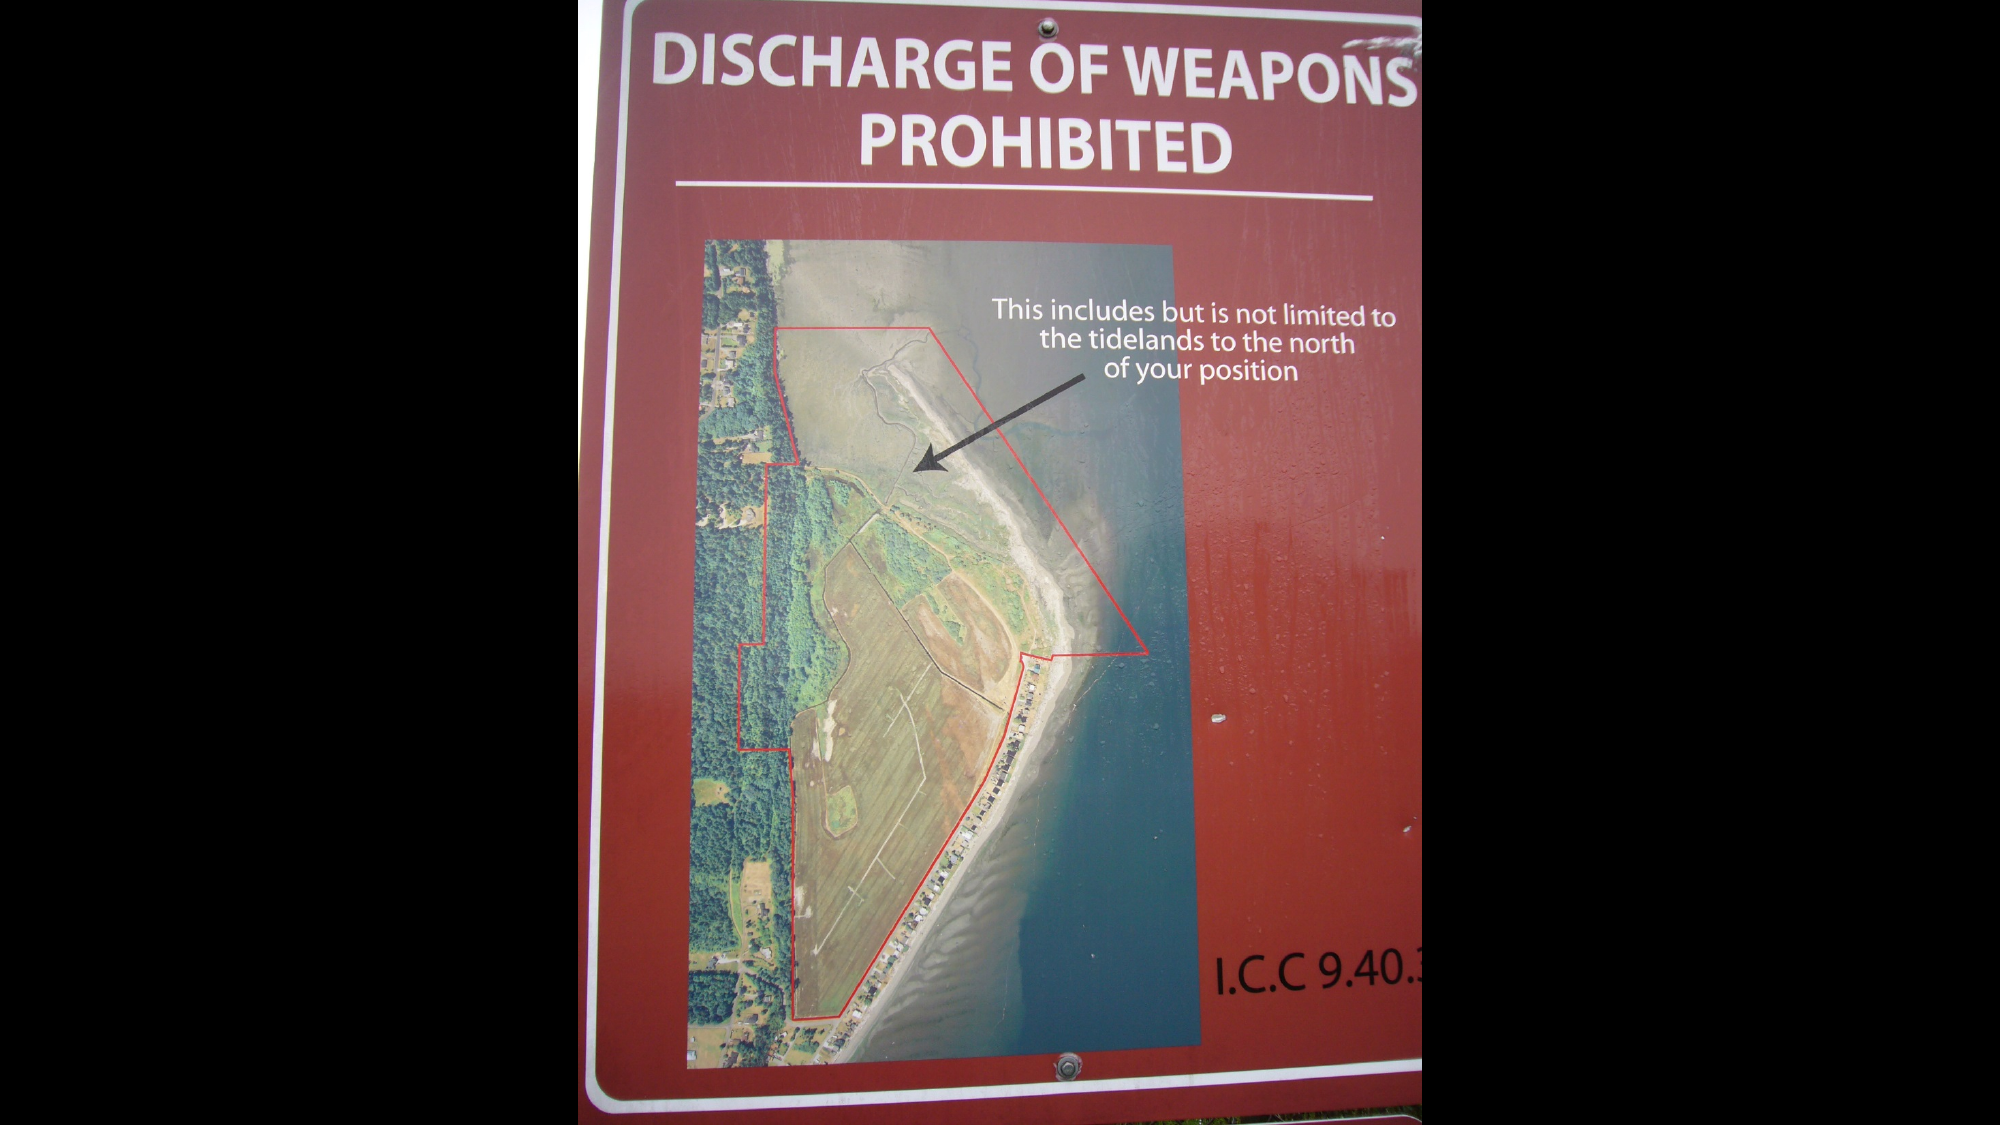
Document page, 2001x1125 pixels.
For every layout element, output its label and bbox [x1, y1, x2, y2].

picture [578, 0, 1422, 1125]
